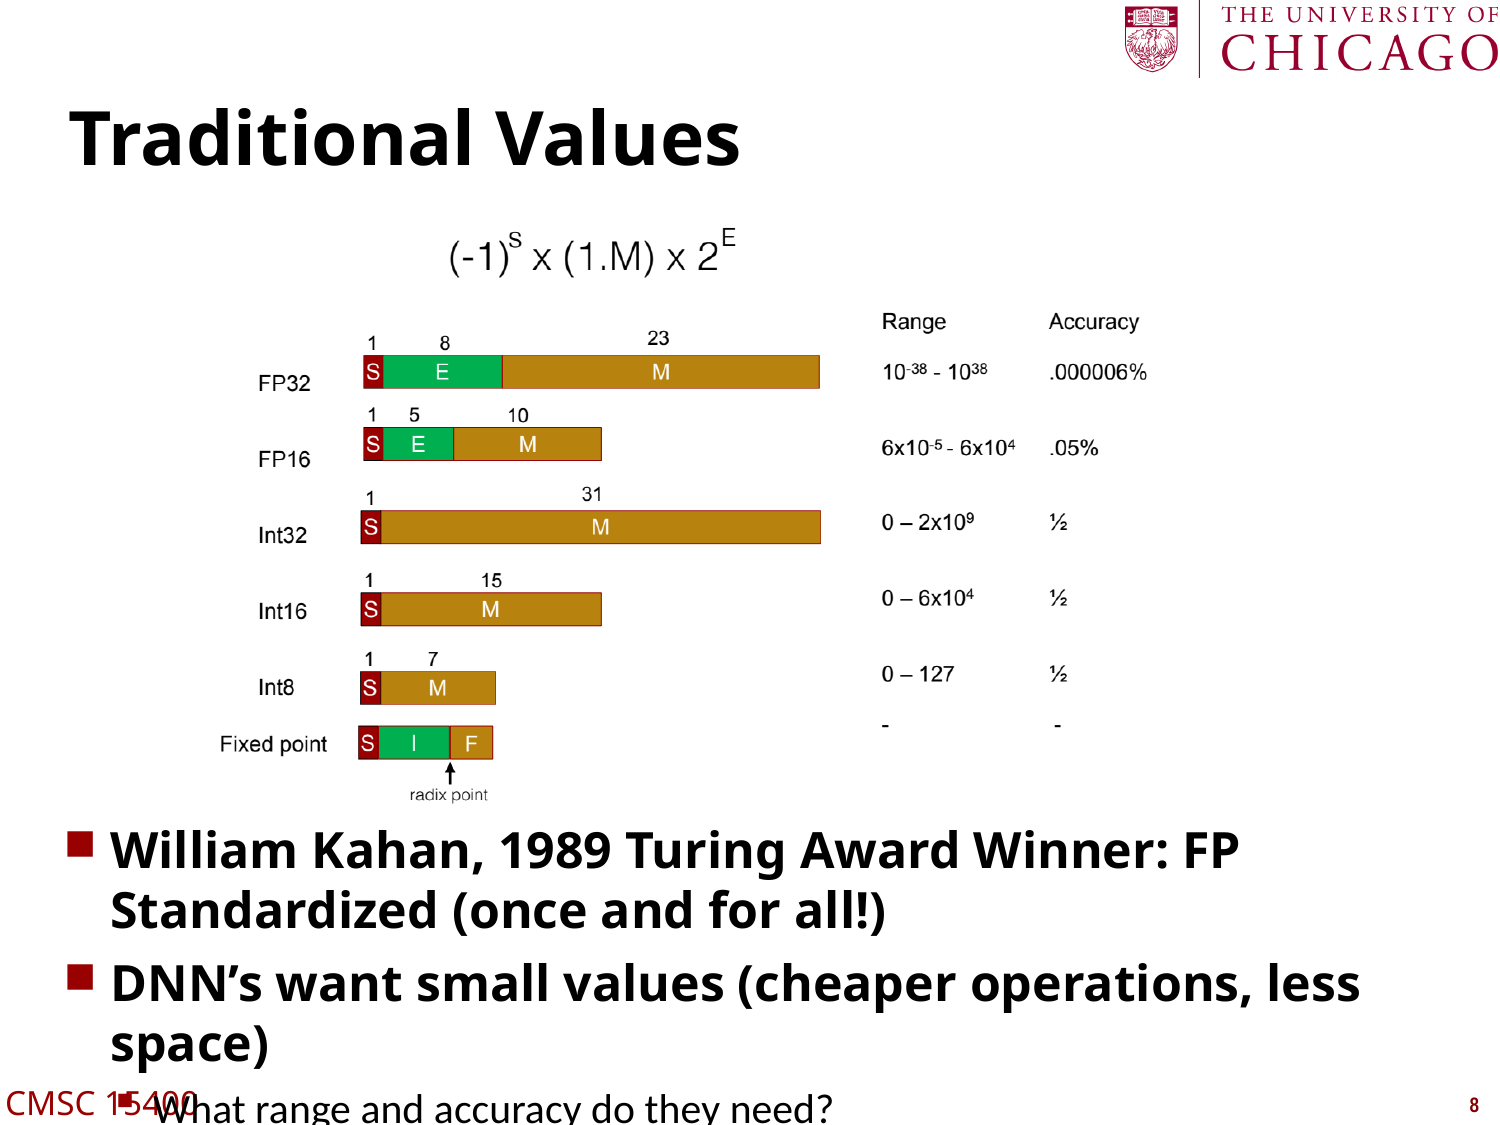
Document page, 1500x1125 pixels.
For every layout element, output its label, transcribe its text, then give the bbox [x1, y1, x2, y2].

picture [1125, 0, 1498, 78]
title Traditional Values [62, 41, 1438, 230]
list William Kahan, 1989 Turing Award Winner: FP Standardized (once and for all!) DNN’s want small values (cheaper operations, less space) What range and accuracy do they need? [62, 812, 1438, 1038]
picture [137, 199, 1262, 805]
